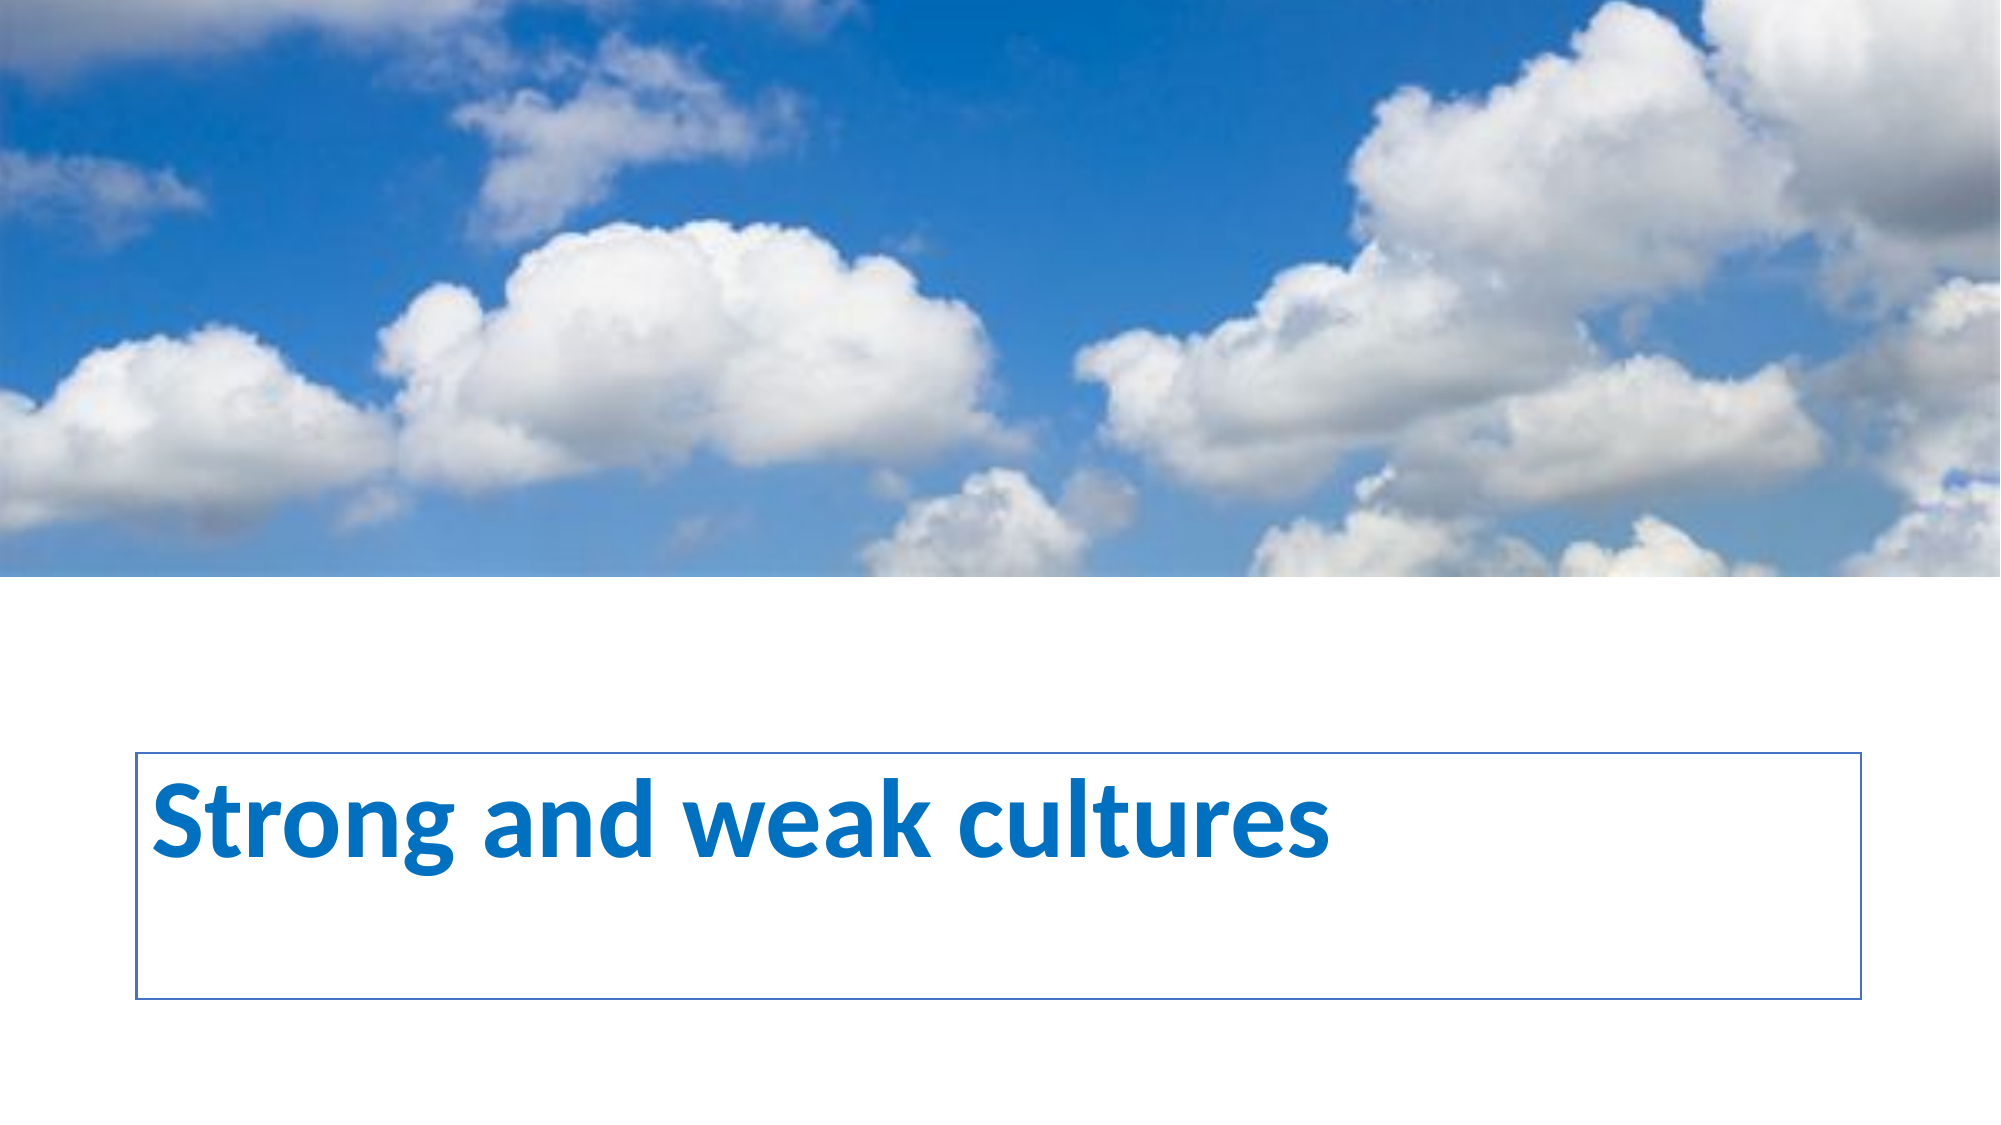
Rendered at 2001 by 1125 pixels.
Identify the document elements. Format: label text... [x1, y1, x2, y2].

picture [0, 0, 2000, 577]
list Strong and weak cultures [135, 752, 1862, 1000]
